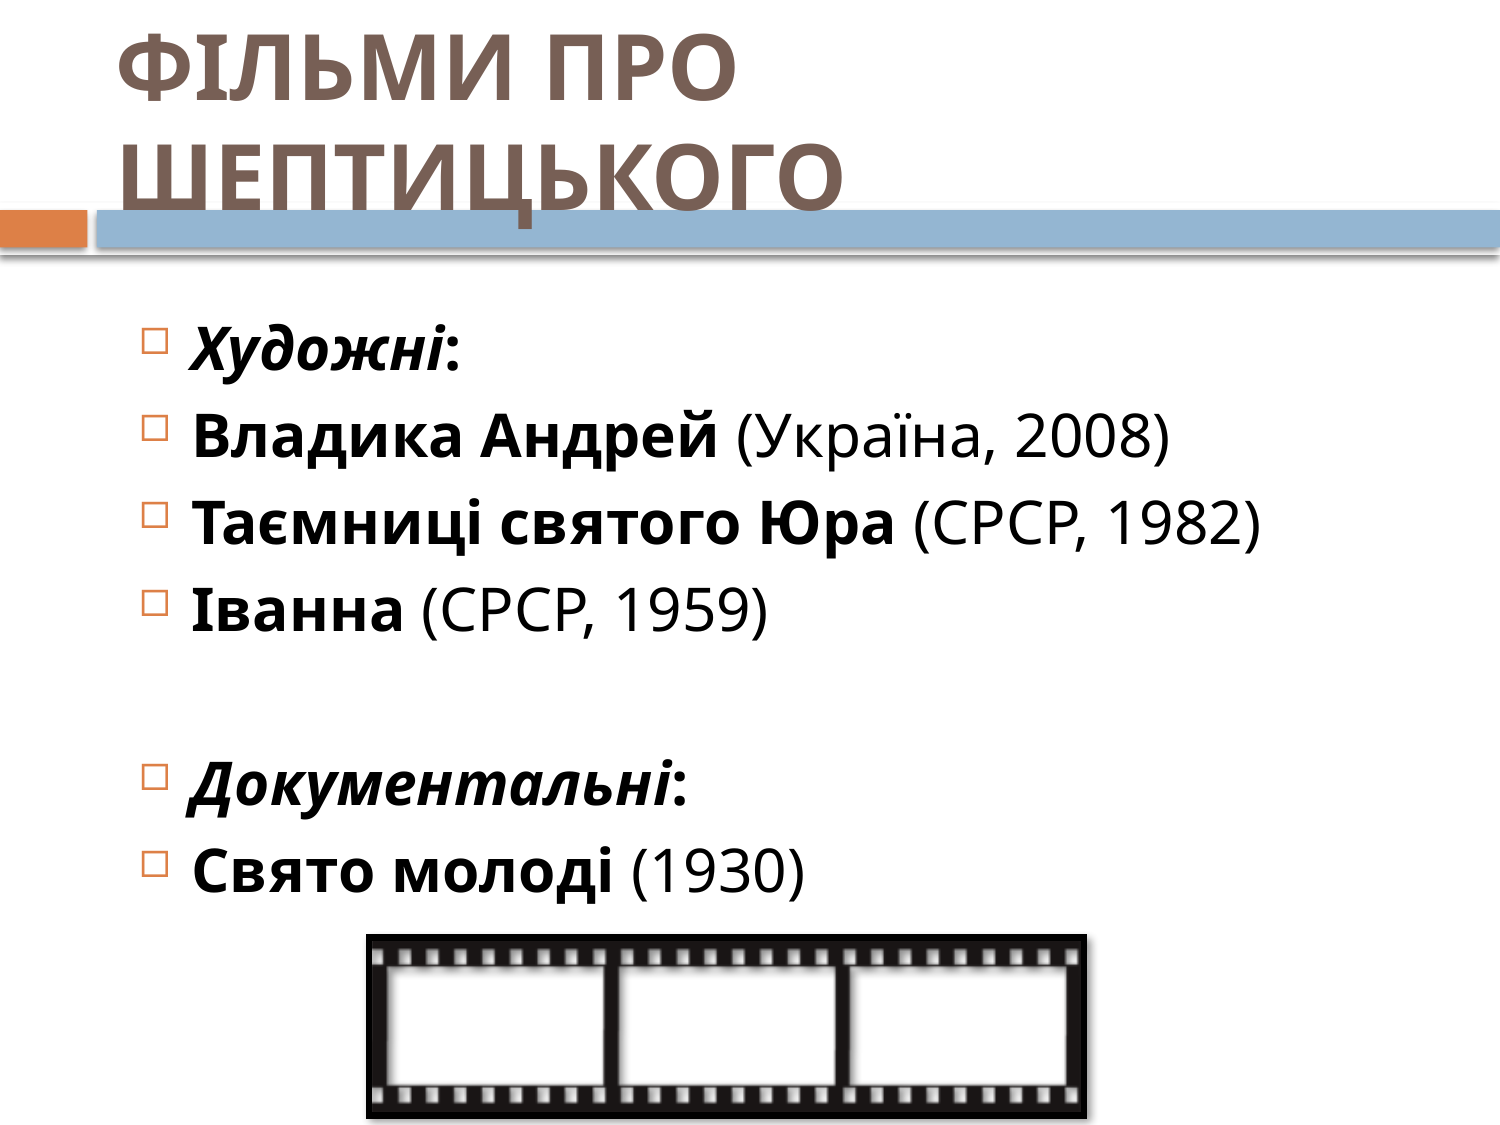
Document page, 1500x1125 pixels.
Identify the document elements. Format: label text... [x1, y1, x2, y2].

list Художні: Владика Андрей (Україна, 2008) Таємниці святого Юра (СРСР, 1982) Іванна (СРСР, 1959) Документальні: Свято молоді (1930) [123, 302, 1462, 1041]
title ФІЛЬМИ ПРО ШЕПТИЦЬКОГО [100, 37, 1438, 200]
picture [371, 940, 1081, 1113]
